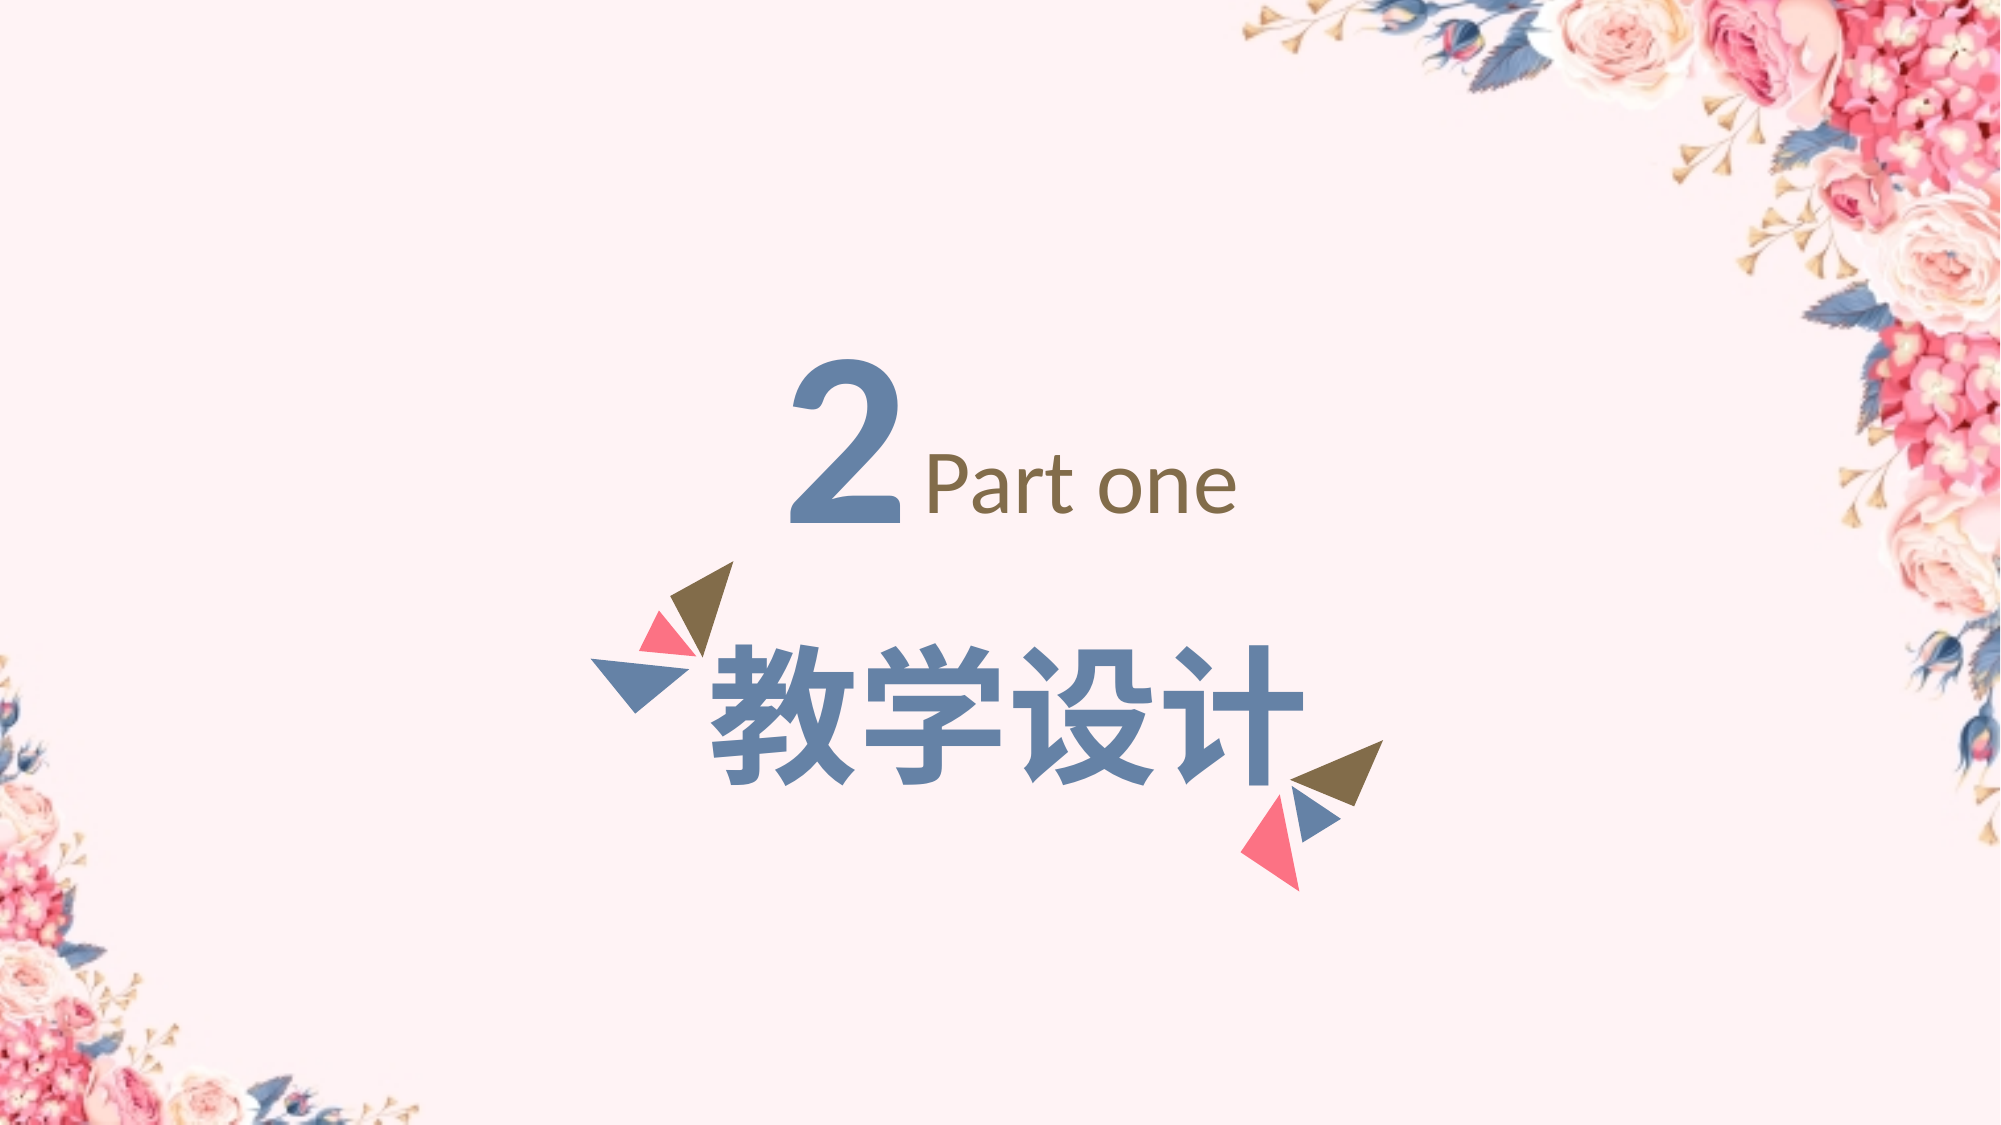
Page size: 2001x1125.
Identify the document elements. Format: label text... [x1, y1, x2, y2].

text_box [643, 542, 711, 733]
text_box Part one [908, 414, 1255, 540]
text_box 2 [767, 266, 925, 582]
text_box 教学设计 [694, 614, 1324, 810]
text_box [1278, 708, 1346, 899]
picture [0, 0, 2001, 1125]
